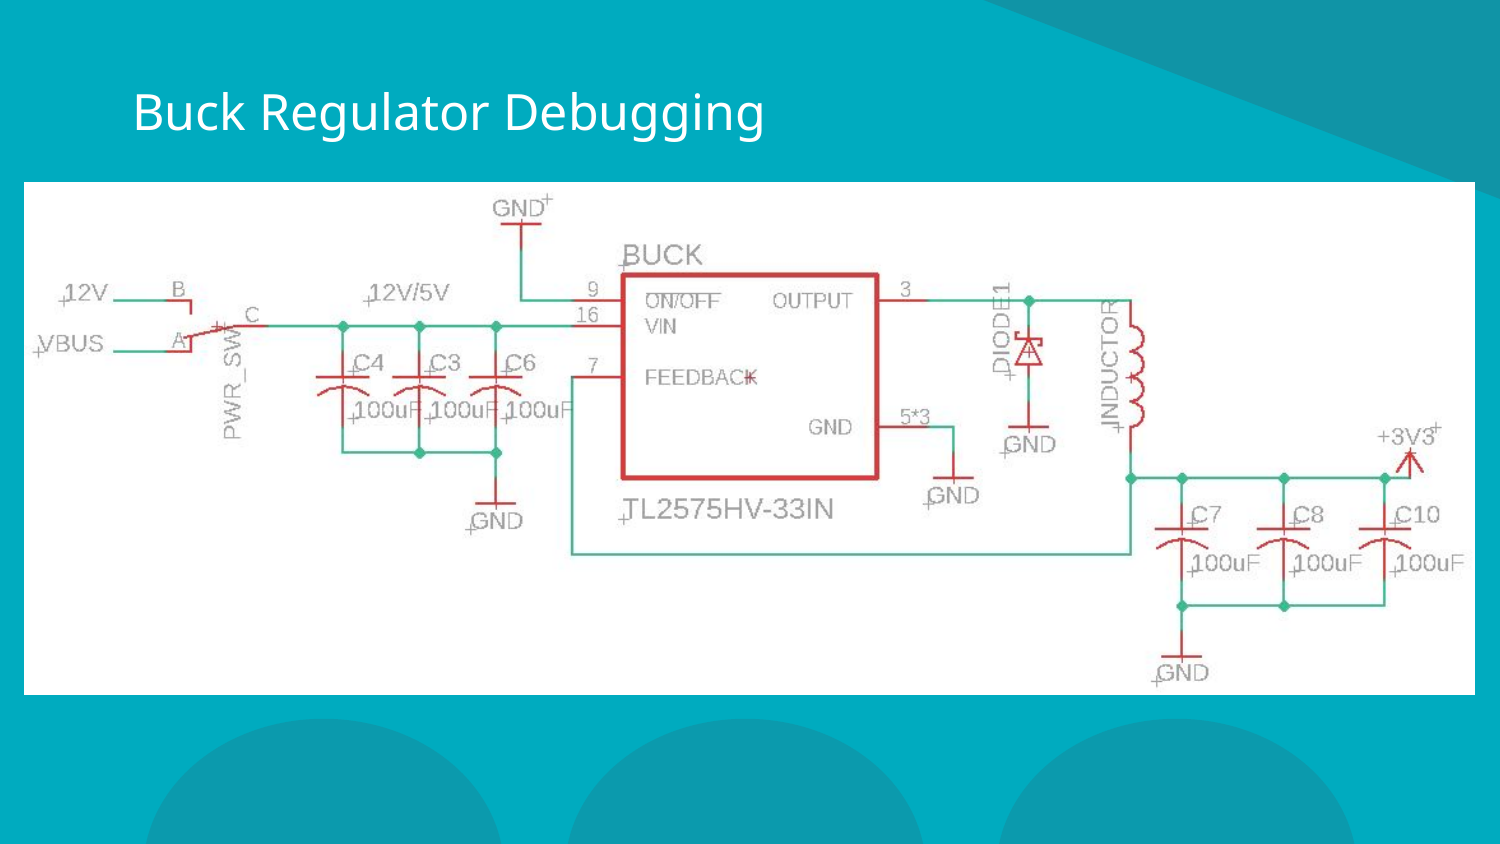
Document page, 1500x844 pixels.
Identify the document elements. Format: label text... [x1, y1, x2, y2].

picture [24, 182, 1476, 696]
title Buck Regulator Debugging [116, 63, 1383, 158]
